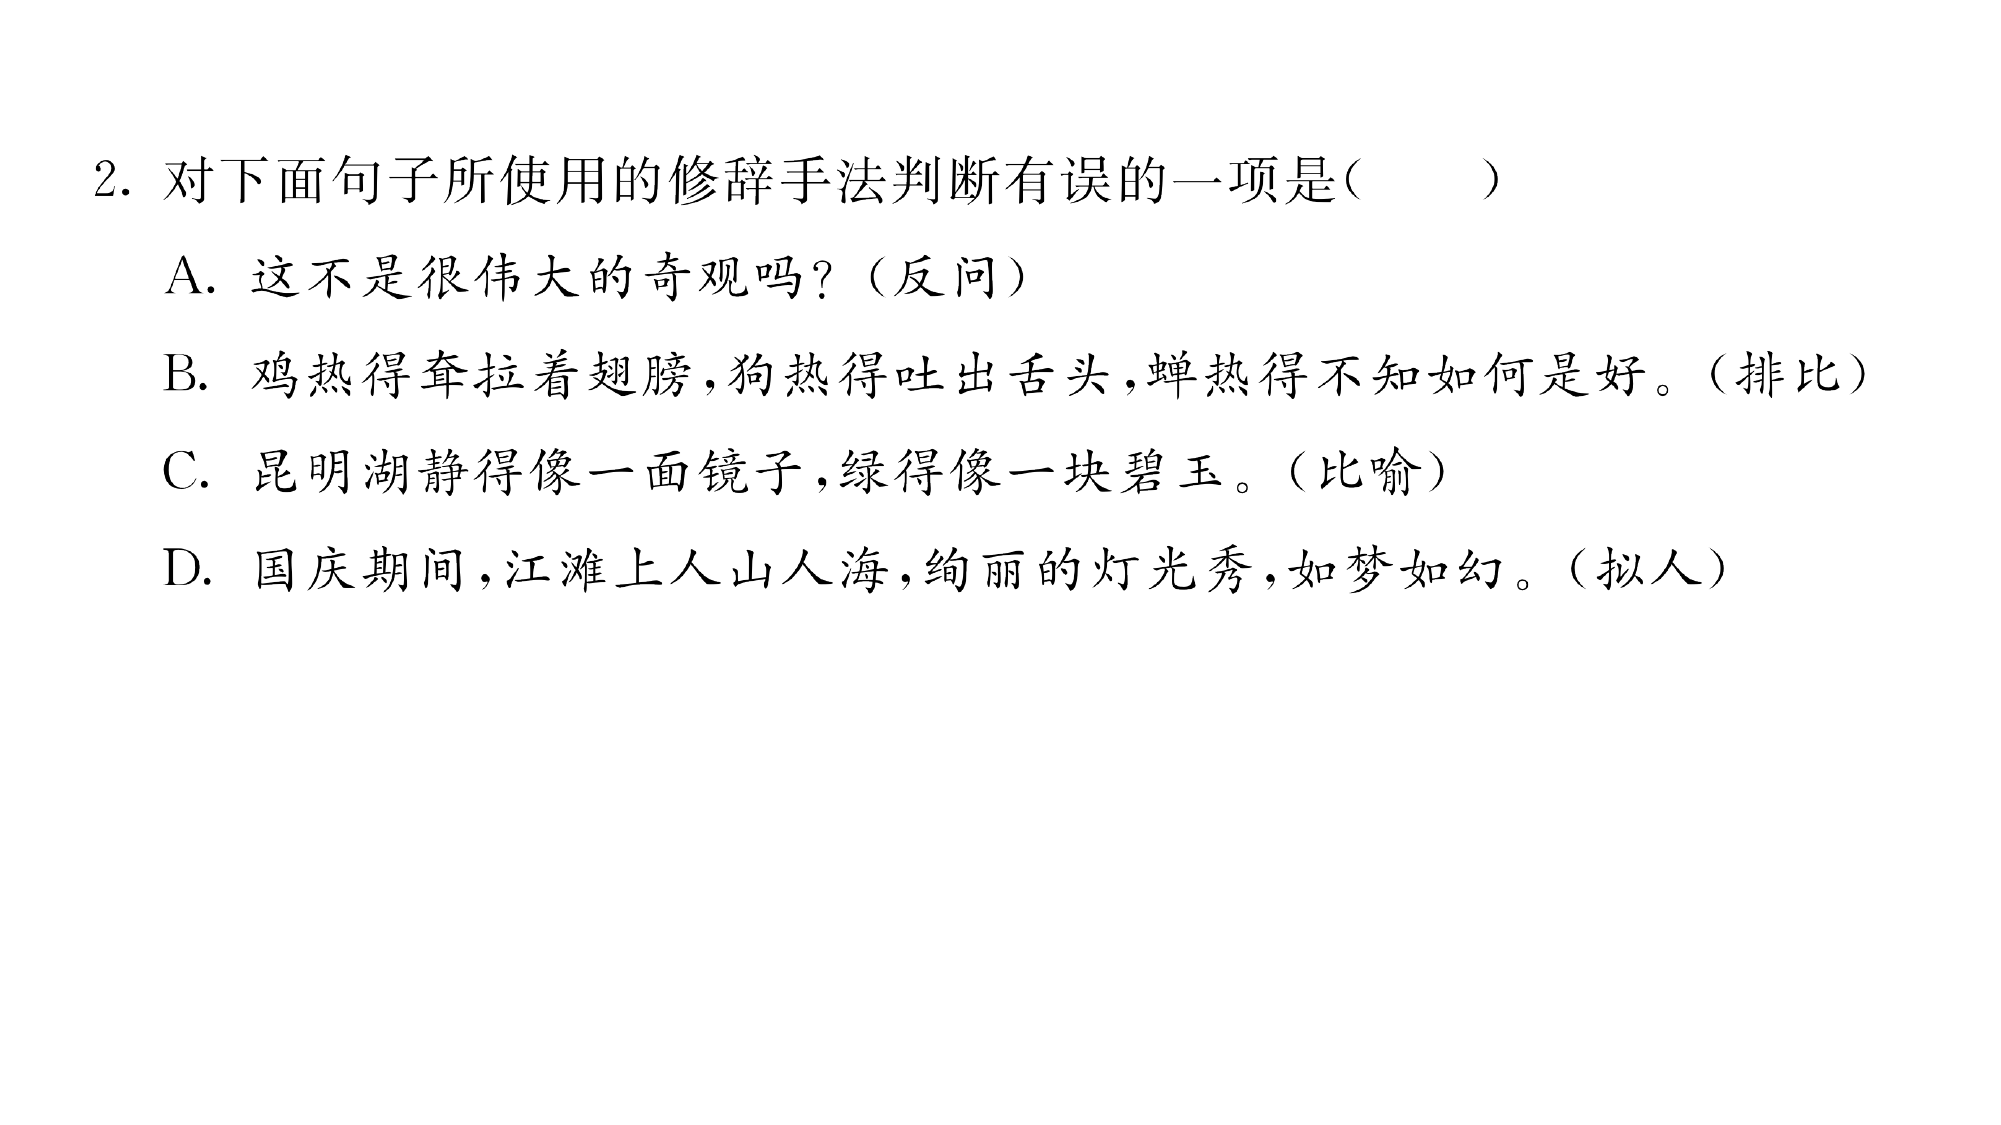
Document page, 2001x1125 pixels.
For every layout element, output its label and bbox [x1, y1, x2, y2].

picture [90, 137, 1981, 608]
